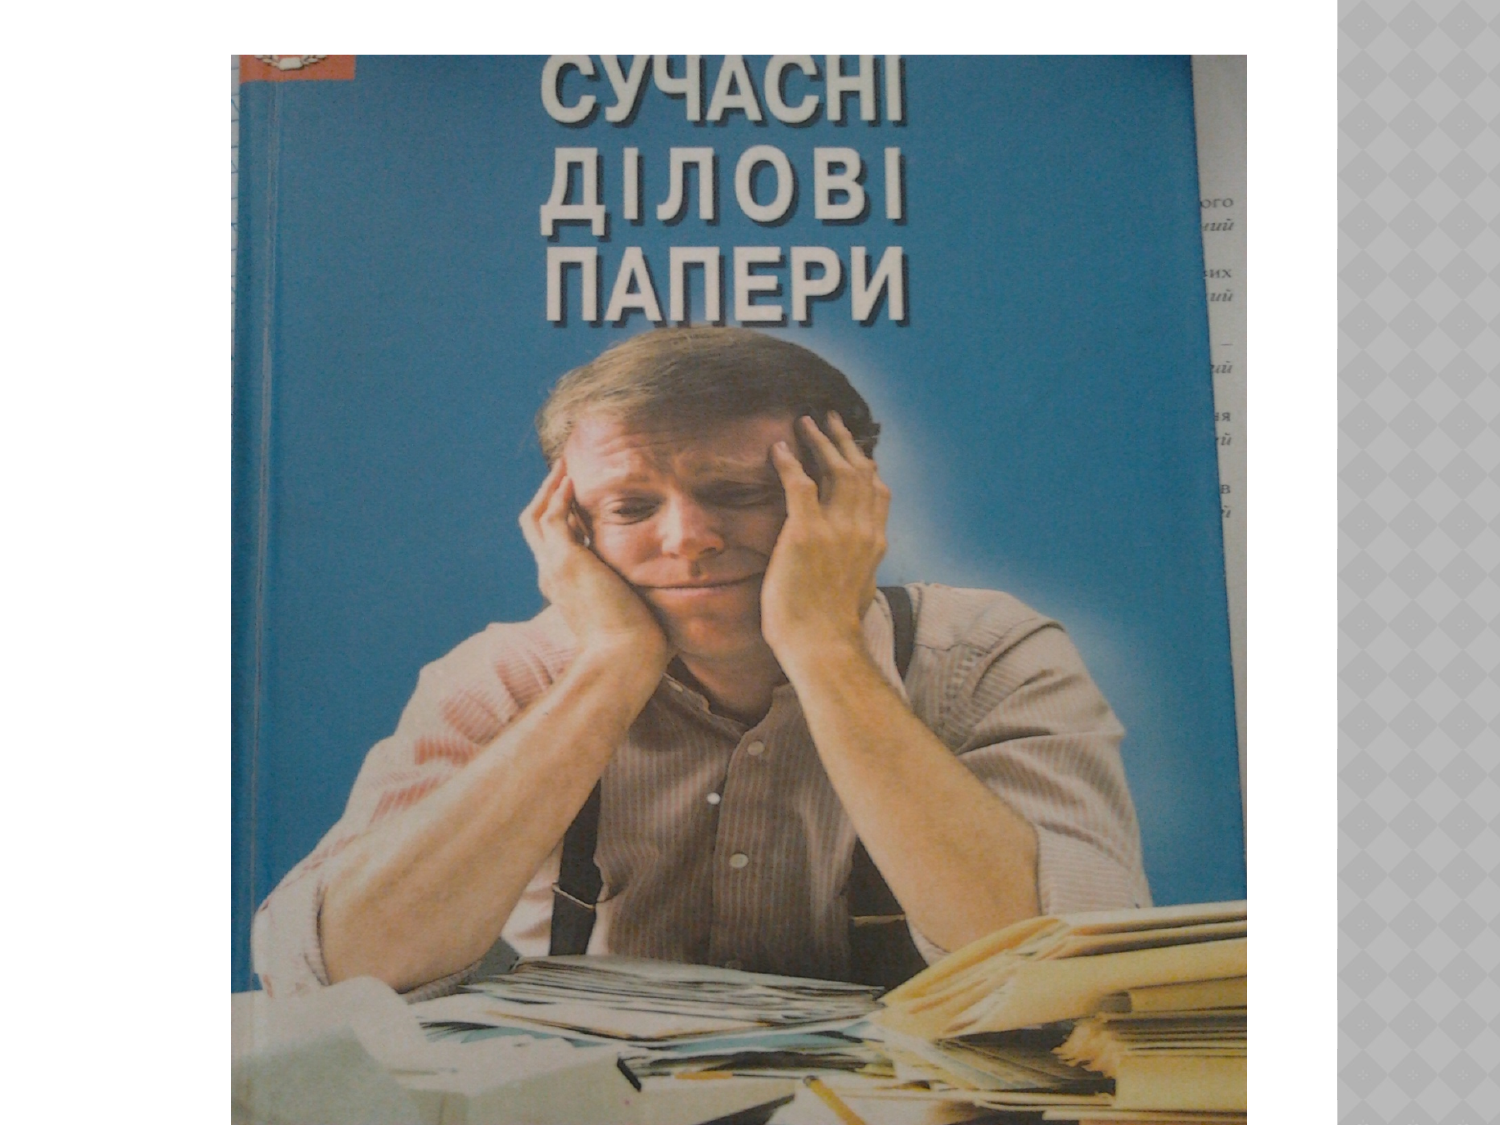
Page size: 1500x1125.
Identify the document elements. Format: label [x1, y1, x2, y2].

picture [202, 55, 1274, 1124]
